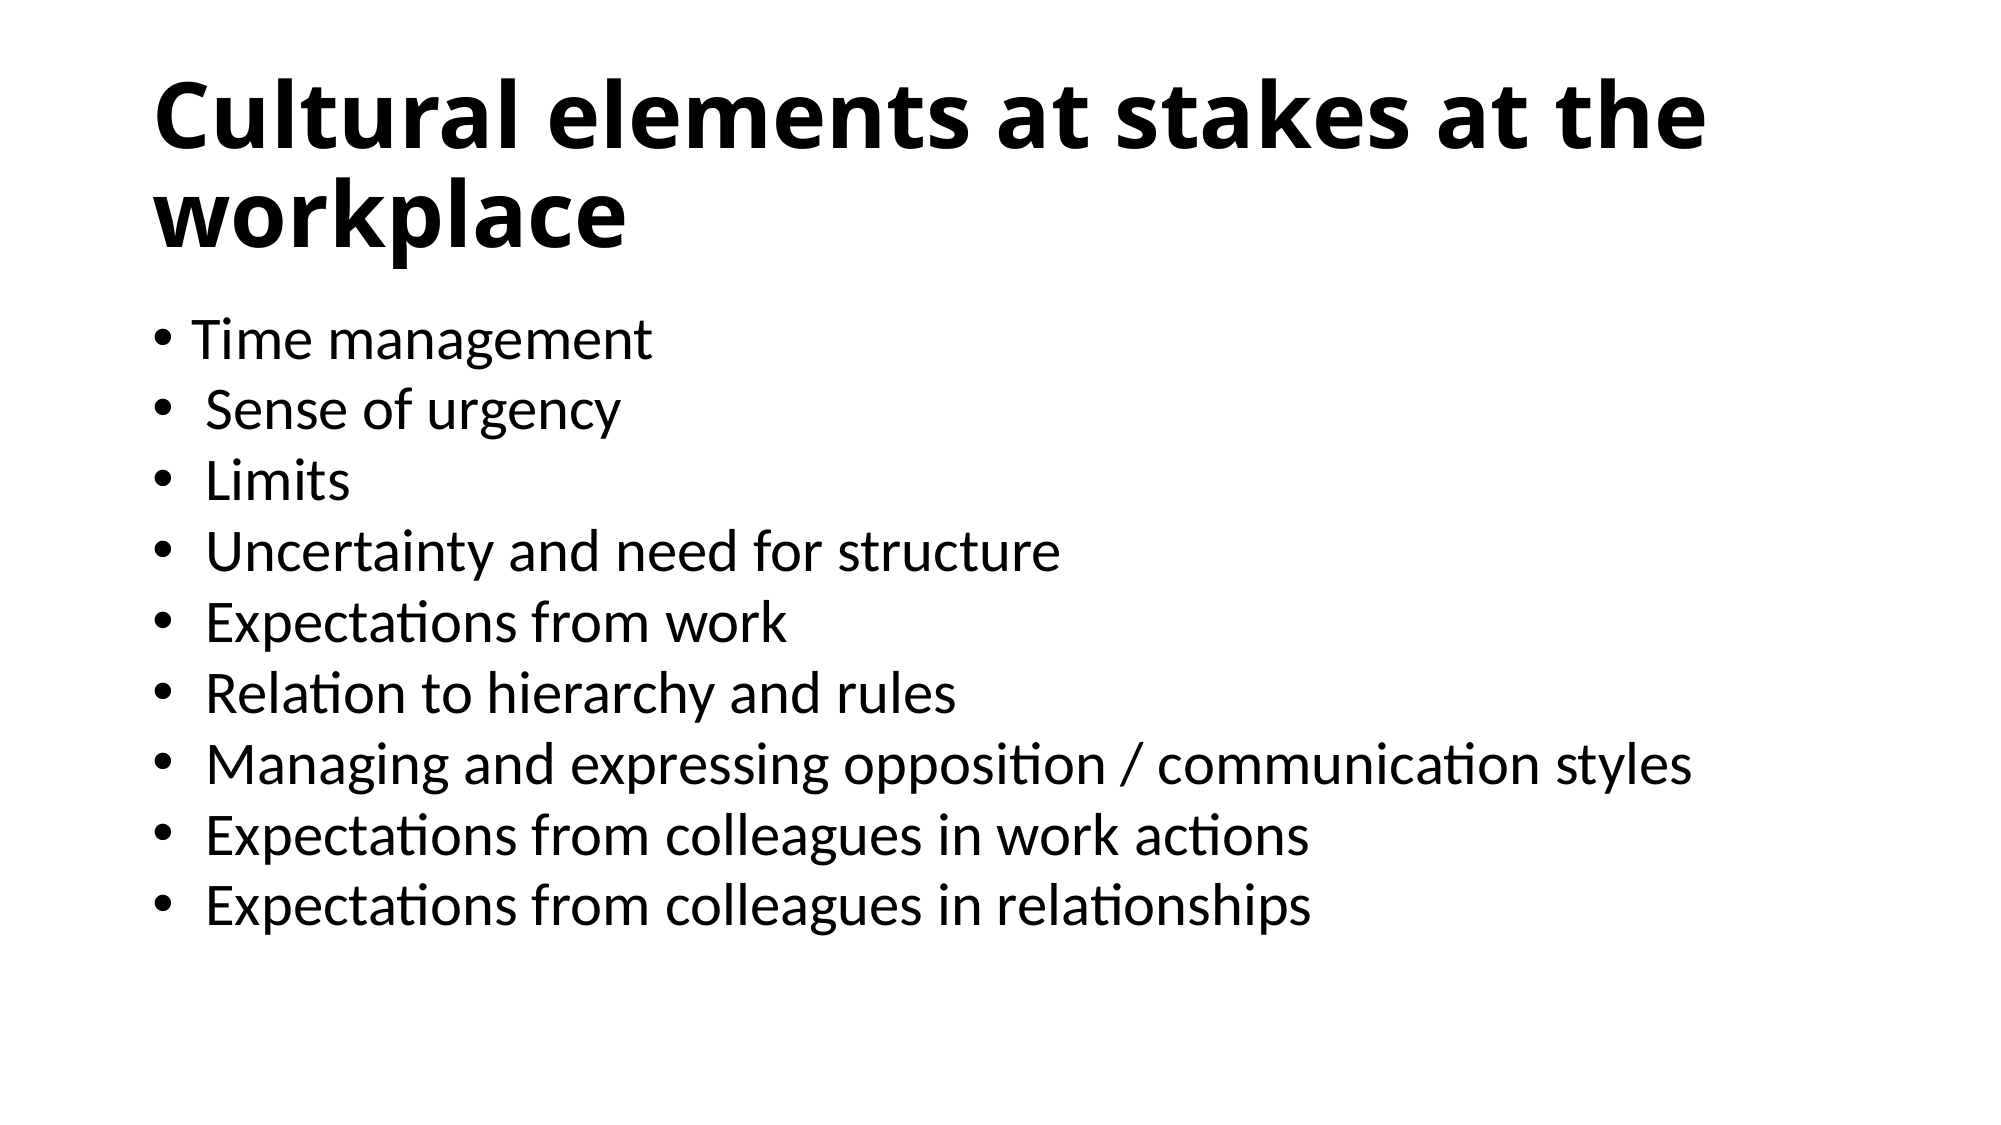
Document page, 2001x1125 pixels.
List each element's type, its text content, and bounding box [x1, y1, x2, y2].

title Cultural elements at stakes at the workplace [137, 59, 1863, 278]
list Time management Sense of urgency Limits Uncertainty and need for structure Expectations from work Relation to hierarchy and rules Managing and expressing opposition / communication styles Expectations from colleagues in work actions Expectations from colleagues in relationships [137, 299, 1863, 1014]
